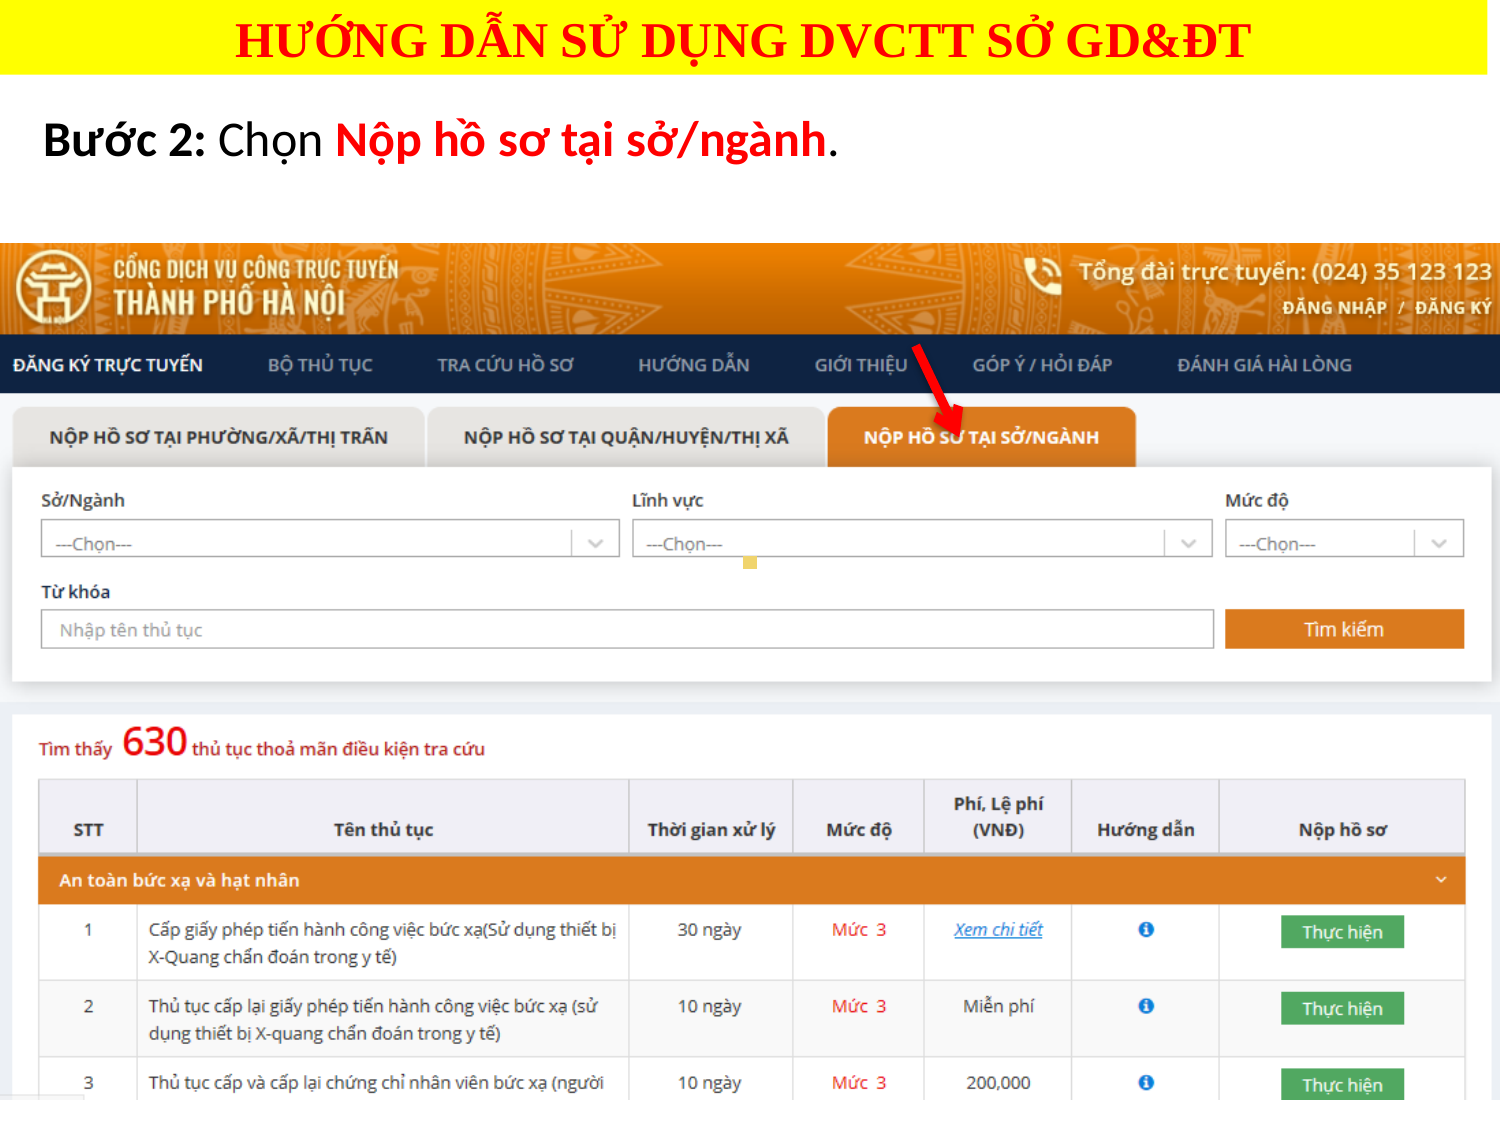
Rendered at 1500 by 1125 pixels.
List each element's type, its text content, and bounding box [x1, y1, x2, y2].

text_box HƯỚNG DẪN SỬ DỤNG DVCTT SỞ GD&ĐT [0, 0, 1488, 75]
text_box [915, 345, 960, 438]
text_box Bước 2: Chọn Nộp hồ sơ tại sở/ngành. [29, 99, 855, 174]
picture [0, 243, 1500, 1101]
